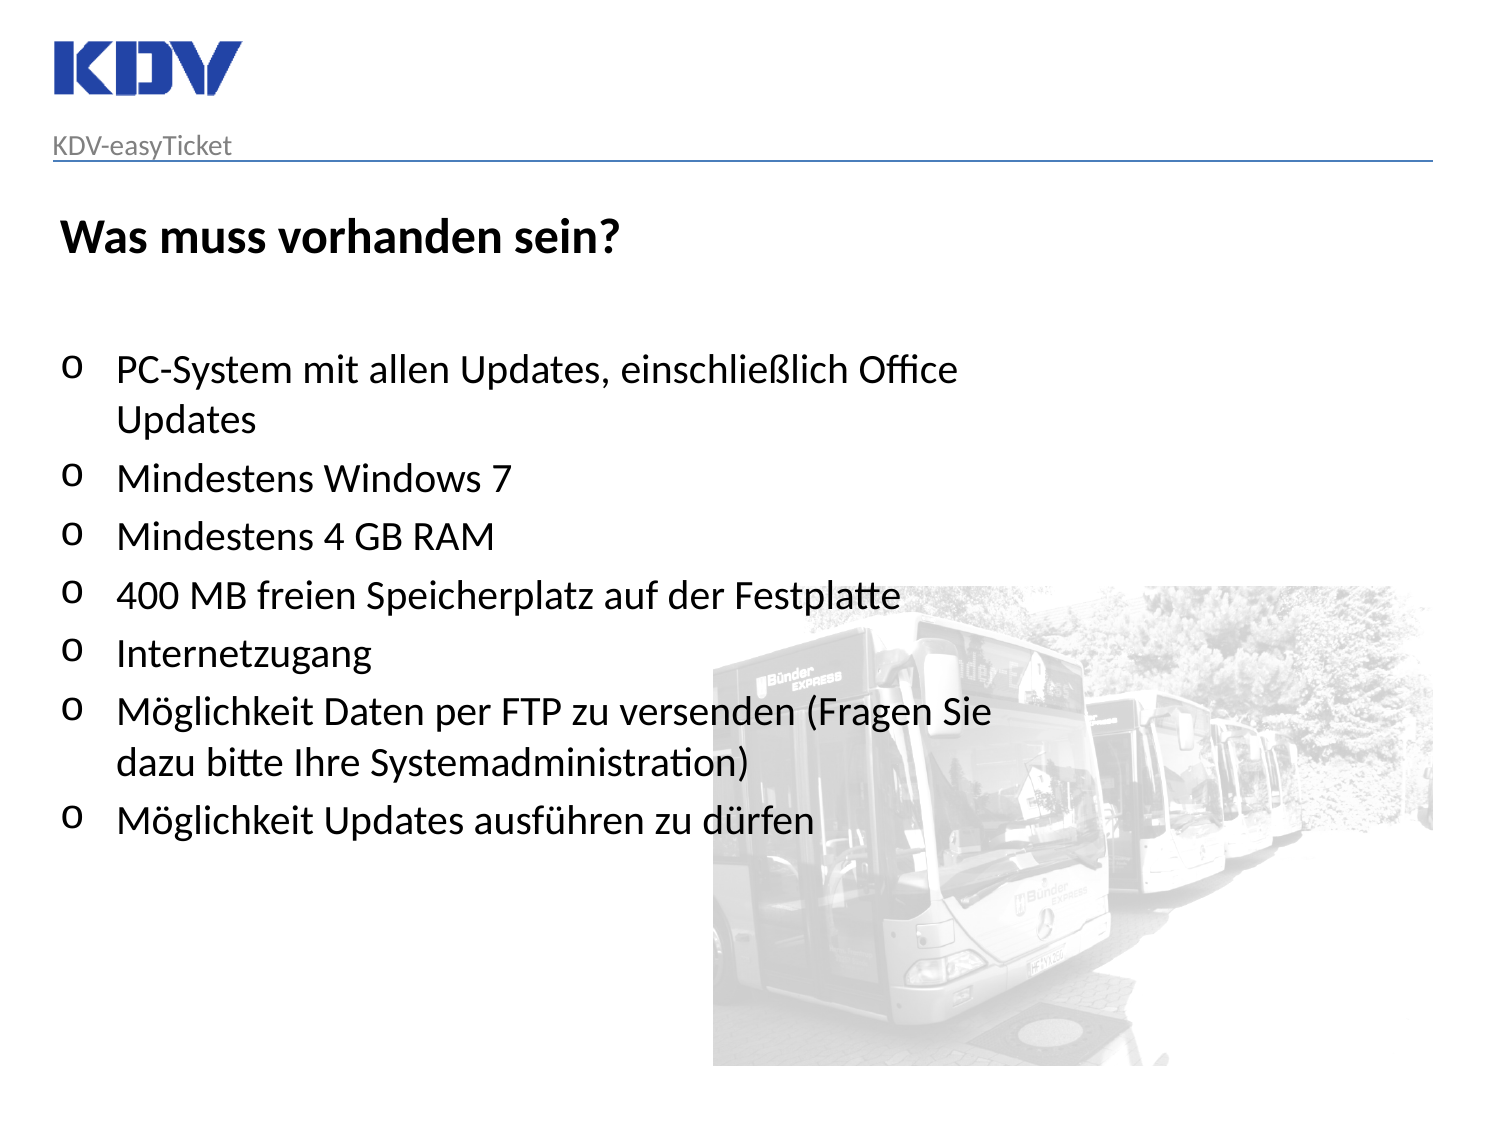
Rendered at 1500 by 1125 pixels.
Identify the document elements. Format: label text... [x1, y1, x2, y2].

text_box Was muss vorhanden sein? PC-System mit allen Updates, einschließlich Office Updates Mindestens Windows 7 Mindestens 4 GB RAM 400 MB freien Speicherplatz auf der Festplatte Internetzugang Möglichkeit Daten per FTP zu versenden (Fragen Sie dazu bitte Ihre Systemadministration) Möglichkeit Updates ausführen zu dürfen [44, 196, 1074, 939]
picture [713, 585, 1434, 1066]
picture [52, 40, 243, 96]
text_box KDV-easyTicket [38, 119, 248, 169]
